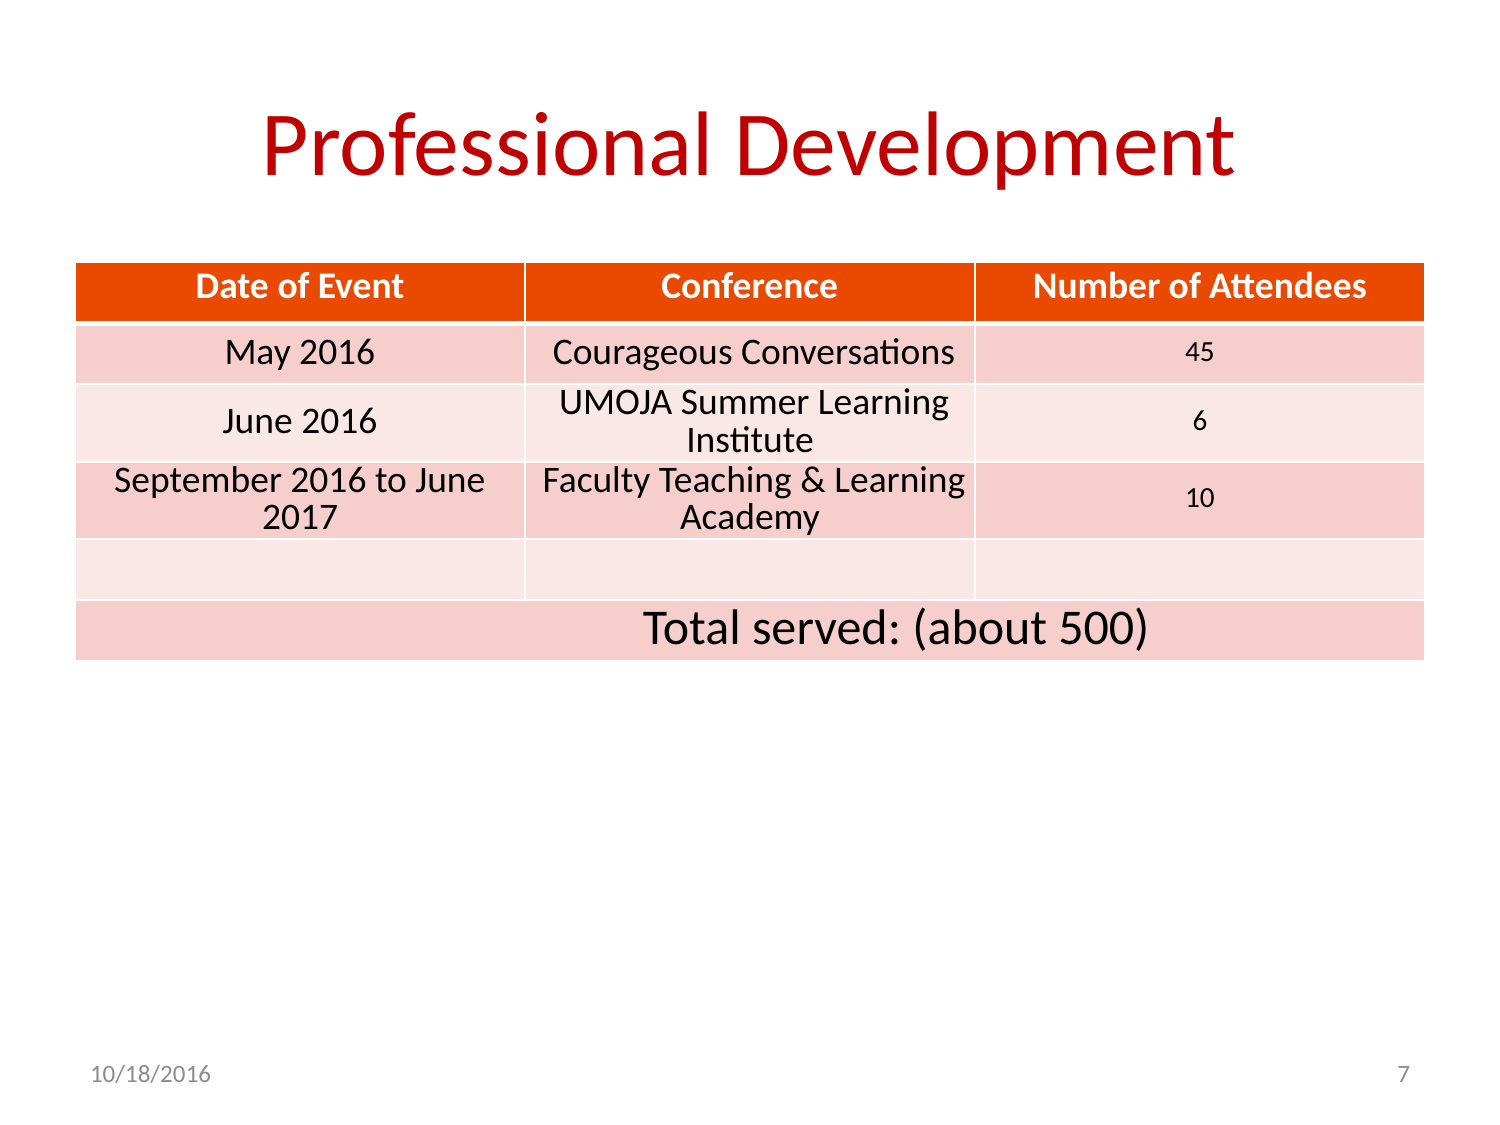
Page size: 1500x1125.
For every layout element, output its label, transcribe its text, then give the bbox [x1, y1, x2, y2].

table_header Number of Attendees [976, 263, 1424, 321]
table_cell Courageous Conversations [526, 326, 974, 383]
table_cell Total served: (about 500) [76, 601, 1424, 660]
table_cell 10 [976, 463, 1424, 538]
table_header Date of Event [76, 263, 524, 321]
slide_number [75, 1042, 425, 1103]
table_header Conference [526, 263, 974, 321]
table_cell May 2016 [76, 326, 524, 383]
table_cell September 2016 to June 2017 [76, 463, 524, 538]
table_cell UMOJA Summer Learning Institute [526, 385, 974, 461]
table_cell [76, 540, 524, 599]
table_cell [526, 540, 974, 599]
table_cell [976, 540, 1424, 599]
table_cell Faculty Teaching & Learning Academy [526, 463, 974, 538]
table_cell June 2016 [76, 385, 524, 461]
table_cell 6 [976, 385, 1424, 461]
title Professional Development [75, 45, 1425, 233]
slide_number 7 [1074, 1042, 1425, 1103]
table_cell 45 [976, 326, 1424, 383]
